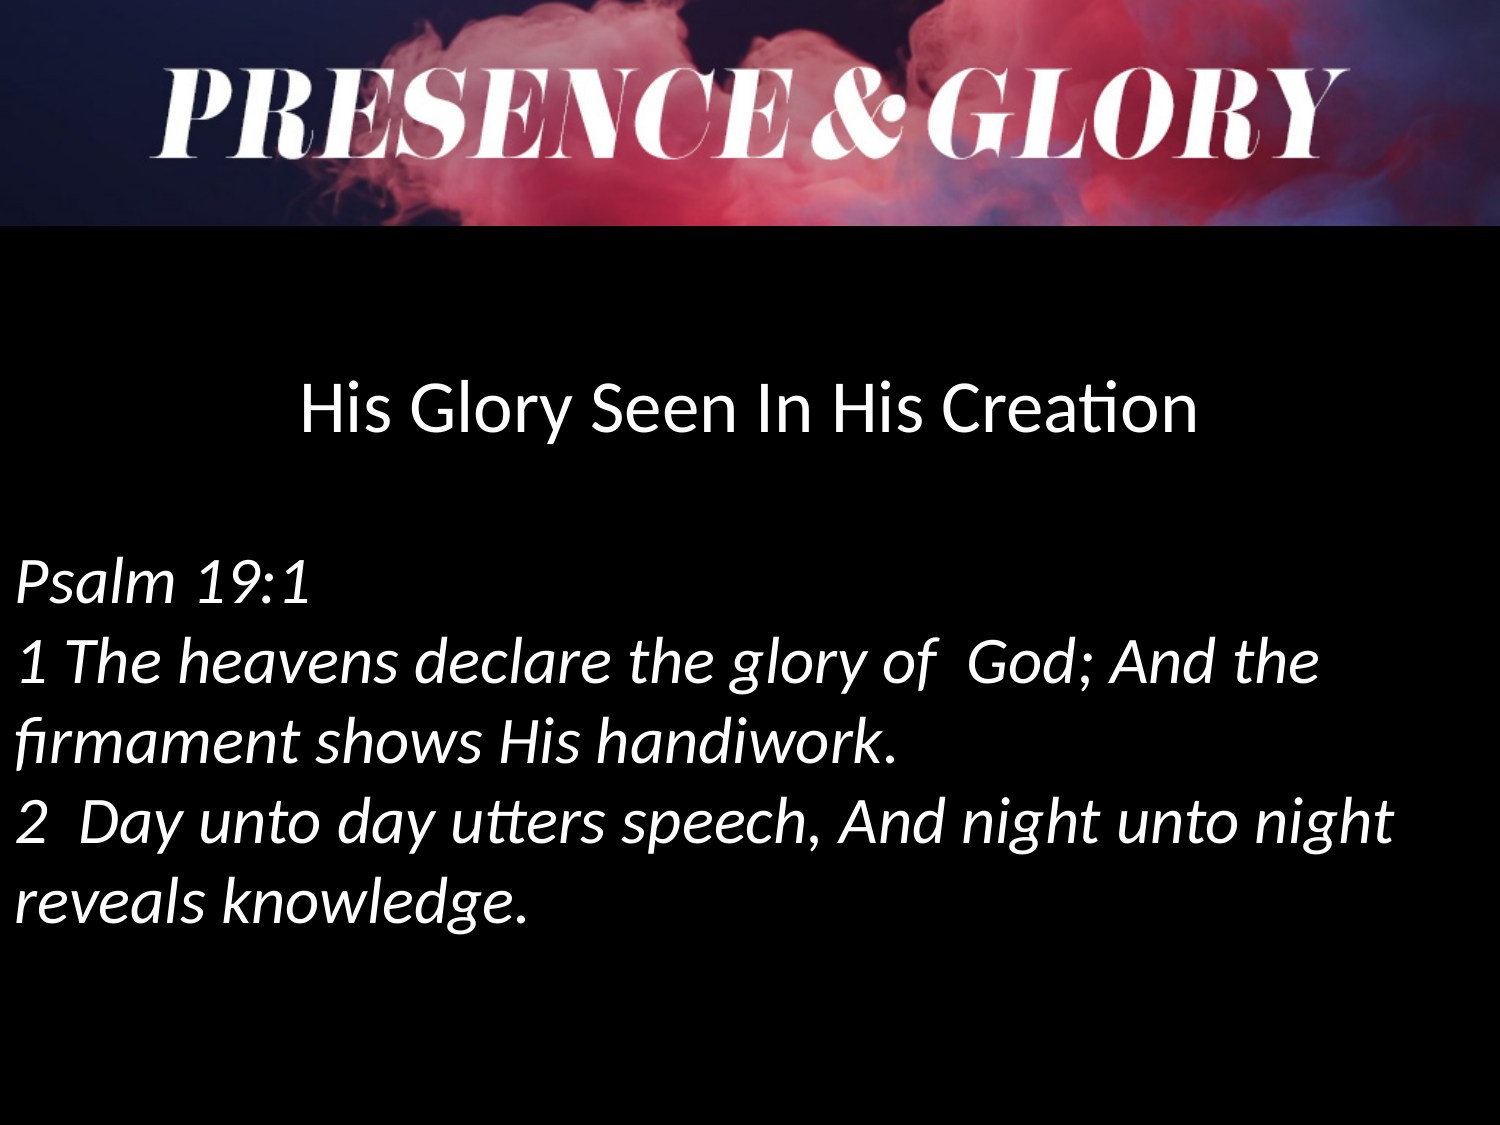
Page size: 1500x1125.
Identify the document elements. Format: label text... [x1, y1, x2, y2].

picture [0, 0, 1500, 226]
text_box His Glory Seen In His Creation Psalm 19:1 1 The heavens declare the glory of God; And the firmament shows His handiwork. 2 Day unto day utters speech, And night unto night reveals knowledge. [0, 349, 1500, 945]
